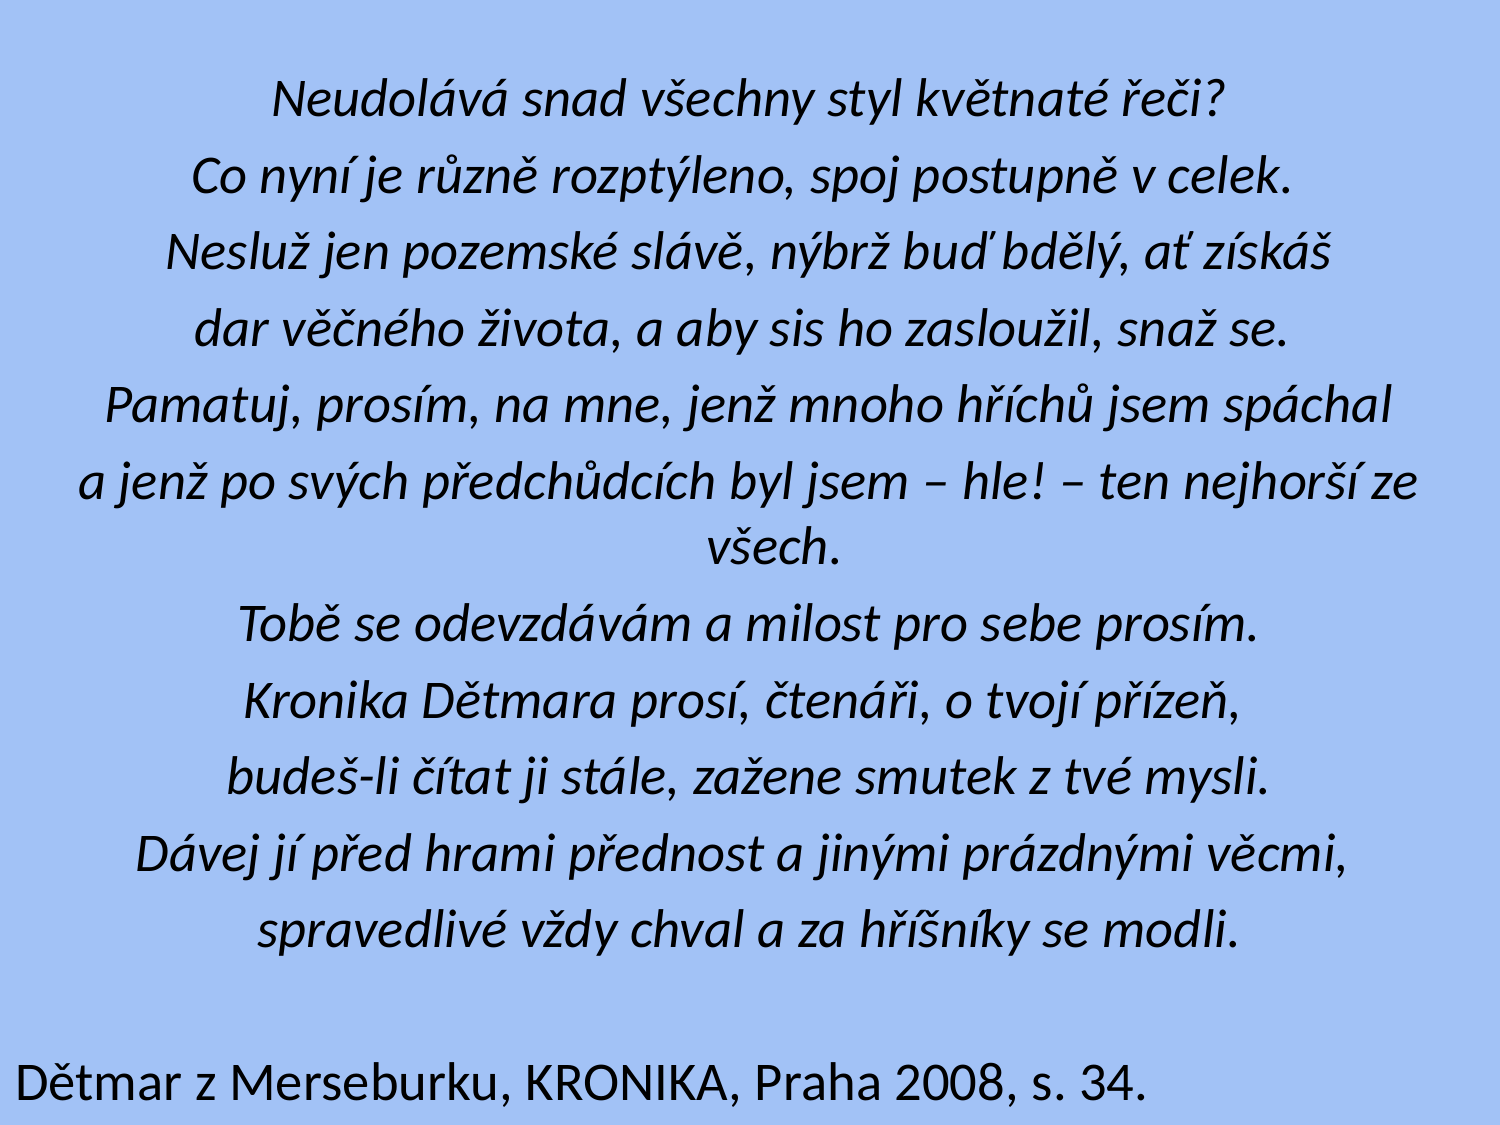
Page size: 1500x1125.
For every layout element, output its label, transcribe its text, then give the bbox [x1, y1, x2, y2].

list Neudolává snad všechny styl květnaté řeči? Co nyní je různě rozptýleno, spoj postupně v celek. Nesluž jen pozemské slávě, nýbrž buď bdělý, ať získáš dar věčného života, a aby sis ho zasloužil, snaž se. Pamatuj, prosím, na mne, jenž mnoho hříchů jsem spáchal a jenž po svých předchůdcích byl jsem – hle! – ten nejhorší ze všech. Tobě se odevzdávám a milost pro sebe prosím. Kronika Dětmara prosí, čtenáři, o tvojí přízeň, budeš-li čítat ji stále, zažene smutek z tvé mysli. Dávej jí před hrami přednost a jinými prázdnými věcmi, spravedlivé vždy chval a za hříšníky se modli. Dětmar z Merseburku, KRONIKA, Praha 2008, s. 34. [0, 54, 1500, 1125]
